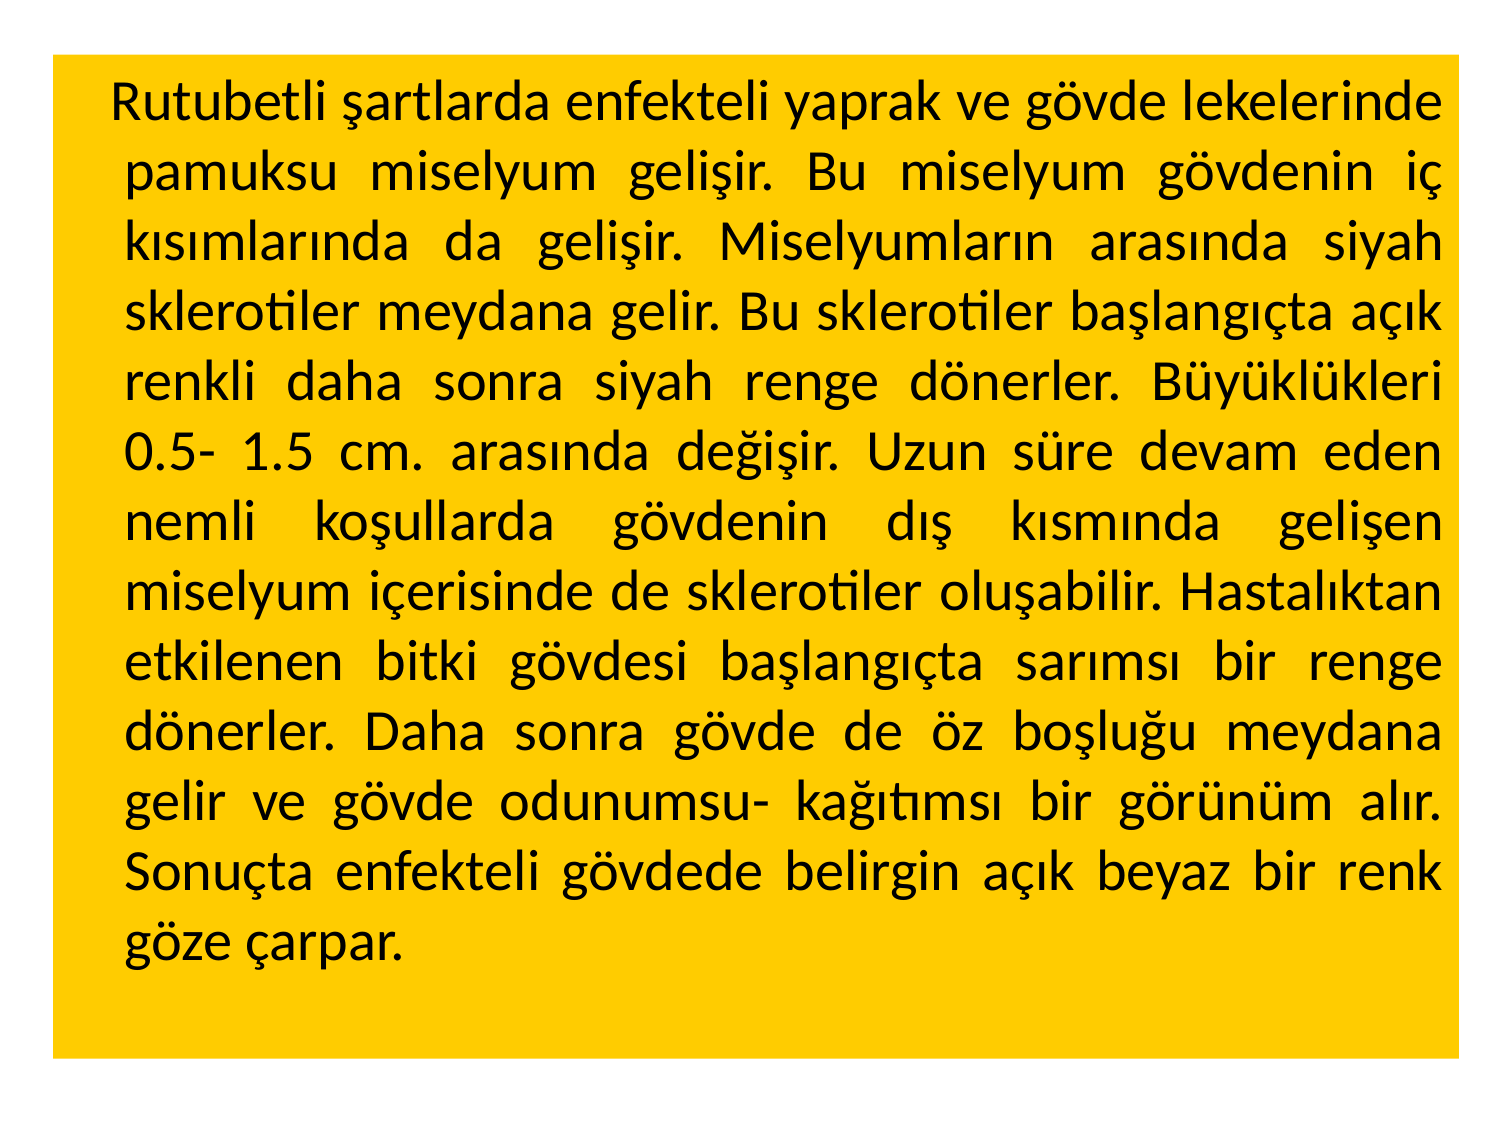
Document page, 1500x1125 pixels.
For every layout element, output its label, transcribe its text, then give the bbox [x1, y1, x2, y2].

list Rutubetli şartlarda enfekteli yaprak ve gövde lekelerinde pamuksu miselyum gelişir. Bu miselyum gövdenin iç kısımlarında da gelişir. Miselyumların arasında siyah sklerotiler meydana gelir. Bu sklerotiler başlangıçta açık renkli daha sonra siyah renge dönerler. Büyüklükleri 0.5- 1.5 cm. arasında değişir. Uzun süre devam eden nemli koşullarda gövdenin dış kısmında gelişen miselyum içerisinde de sklerotiler oluşabilir. Hastalıktan etkilenen bitki gövdesi başlangıçta sarımsı bir renge dönerler. Daha sonra gövde de öz boşluğu meydana gelir ve gövde odunumsu- kağıtımsı bir görünüm alır. Sonuçta enfekteli gövdede belirgin açık beyaz bir renk göze çarpar. [53, 54, 1459, 1059]
